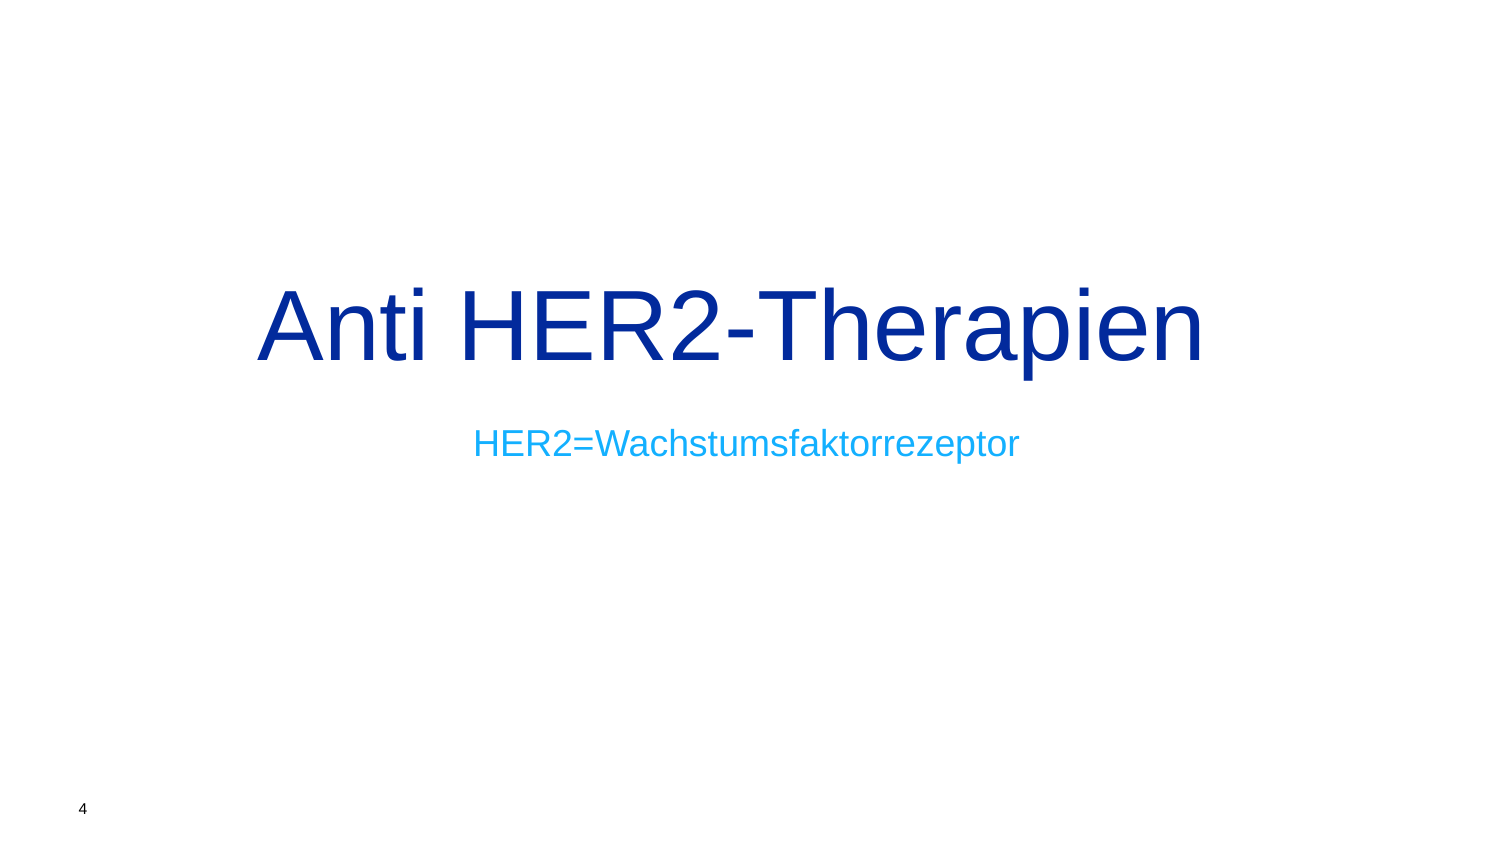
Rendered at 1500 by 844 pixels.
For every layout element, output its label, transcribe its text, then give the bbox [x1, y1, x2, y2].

text_box Anti HER2-Therapien [47, 260, 1418, 318]
slide_number 4 [63, 780, 159, 826]
text_box HER2=Wachstumsfaktorrezeptor [458, 411, 1087, 471]
